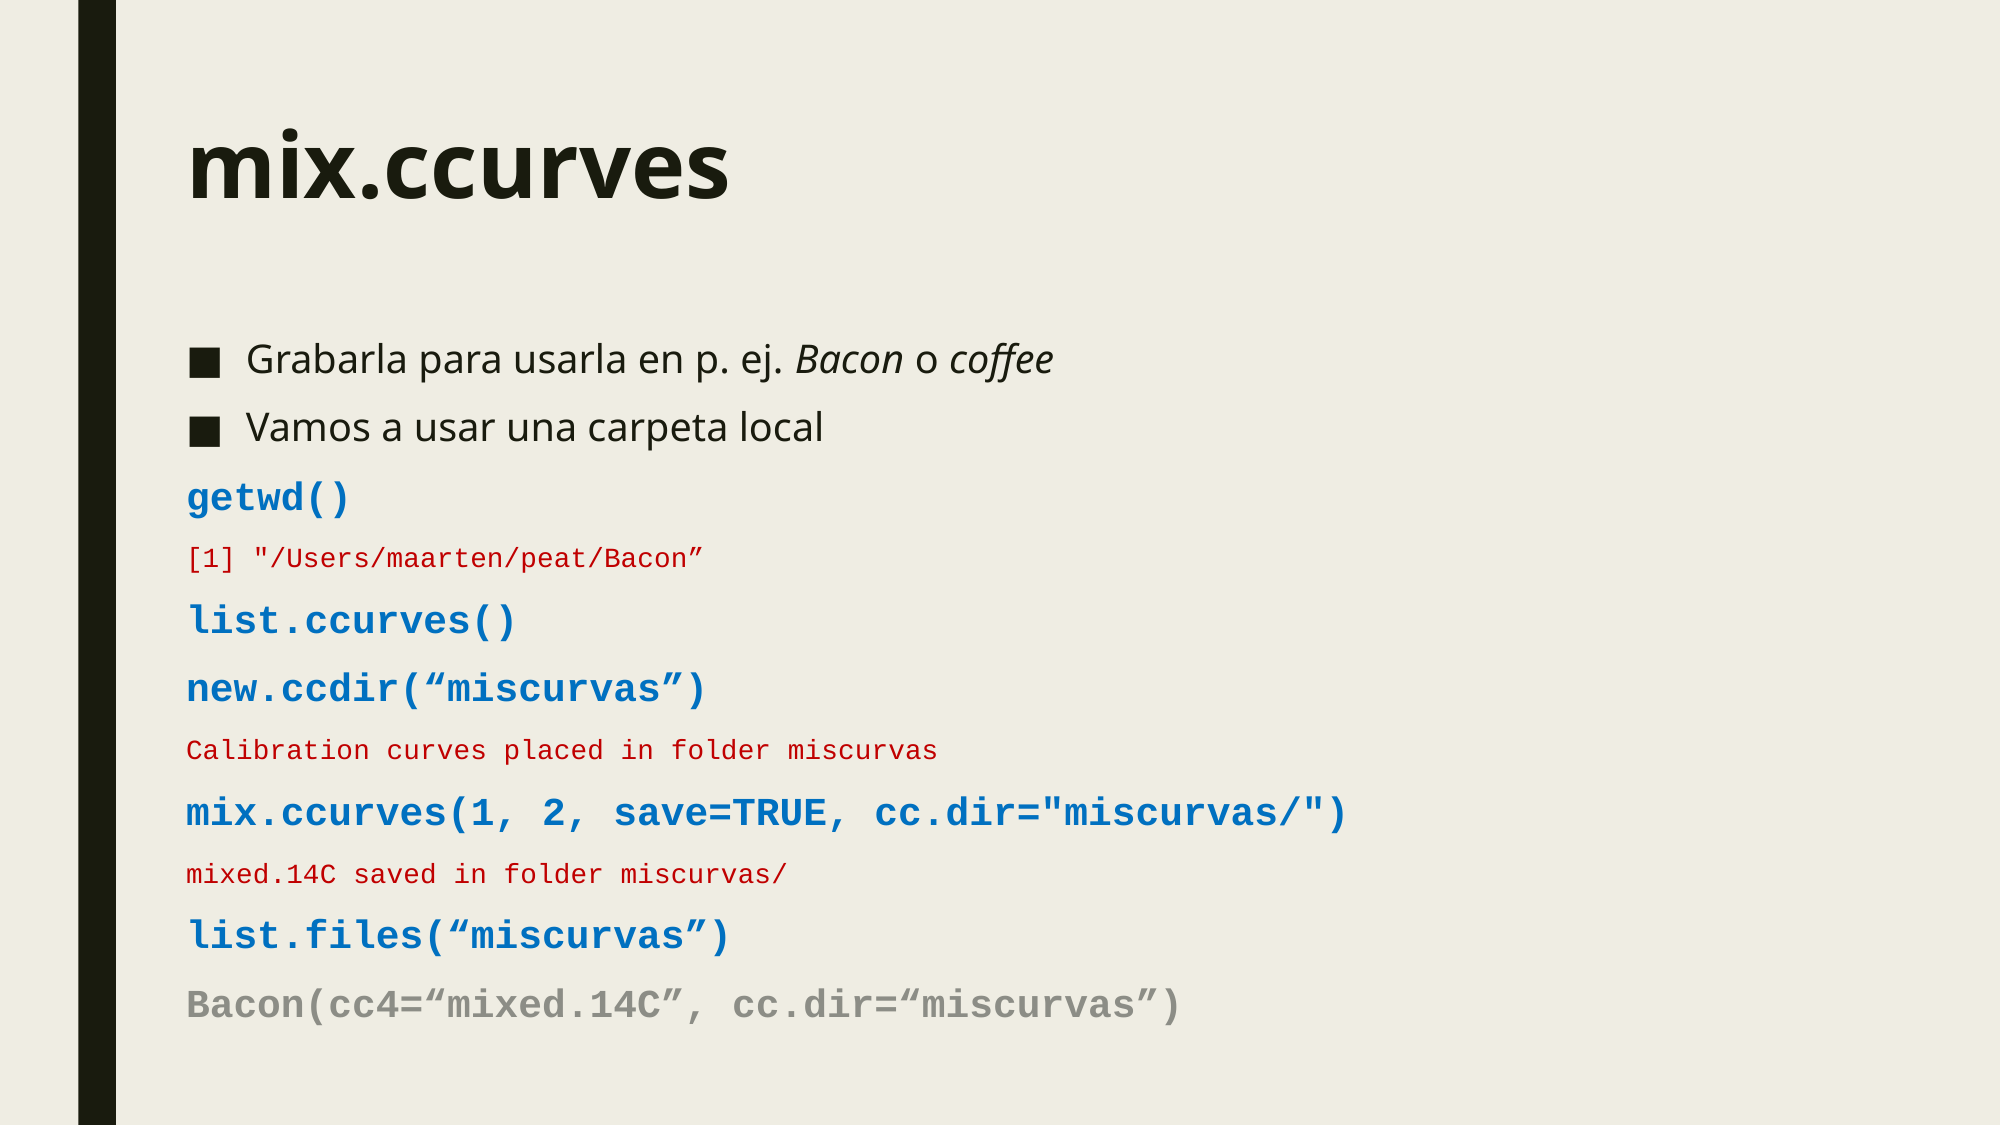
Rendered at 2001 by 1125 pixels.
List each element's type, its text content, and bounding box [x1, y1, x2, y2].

text_box Grabarla para usarla en p. ej. Bacon o coffee Vamos a usar una carpeta local getwd() [1] "/Users/maarten/peat/Bacon” list.ccurves() new.ccdir(“miscurvas”) Calibration curves placed in folder miscurvas mix.ccurves(1, 2, save=TRUE, cc.dir="miscurvas/") mixed.14C saved in folder miscurvas/ list.files(“miscurvas”) Bacon(cc4=“mixed.14C”, cc.dir=“miscurvas”) [171, 330, 1730, 1035]
title mix.ccurves [171, 112, 1851, 357]
